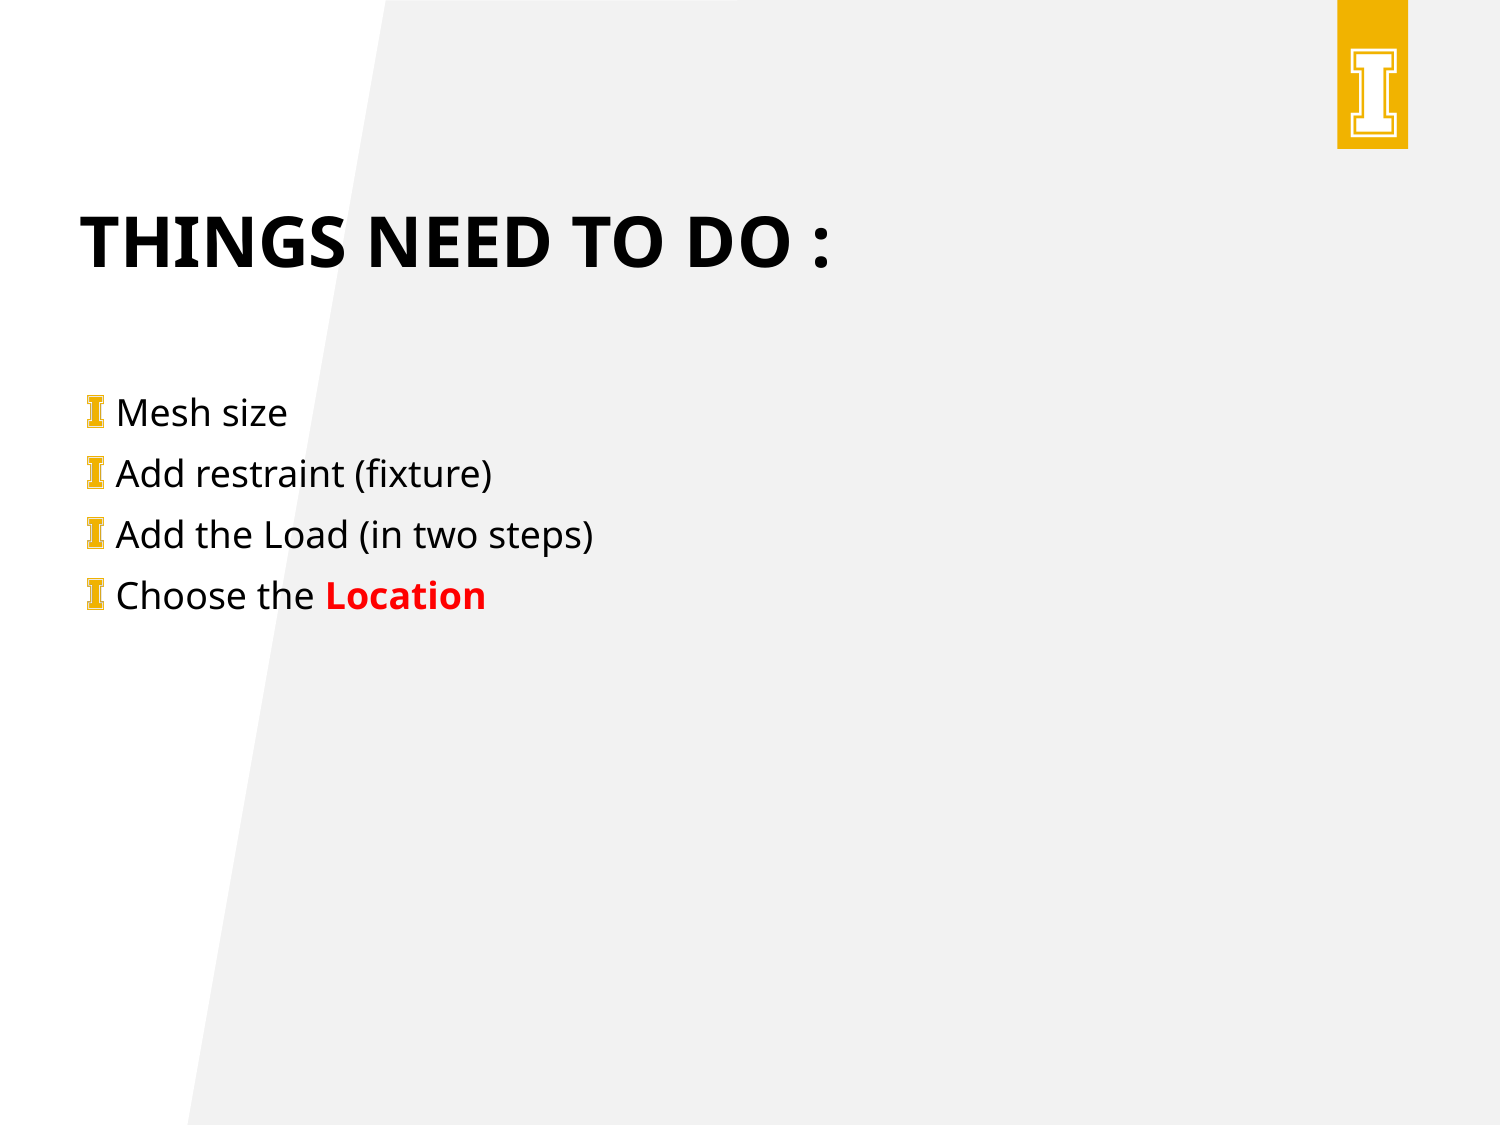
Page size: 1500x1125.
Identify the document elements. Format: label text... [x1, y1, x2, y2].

picture [87, 395, 104, 428]
list Mesh size Add restraint (fixture) Add the Load (in two steps) Choose the Location [87, 392, 813, 679]
picture [87, 517, 104, 549]
title Things need to do : [79, 206, 1374, 283]
picture [87, 456, 104, 489]
picture [87, 578, 104, 610]
